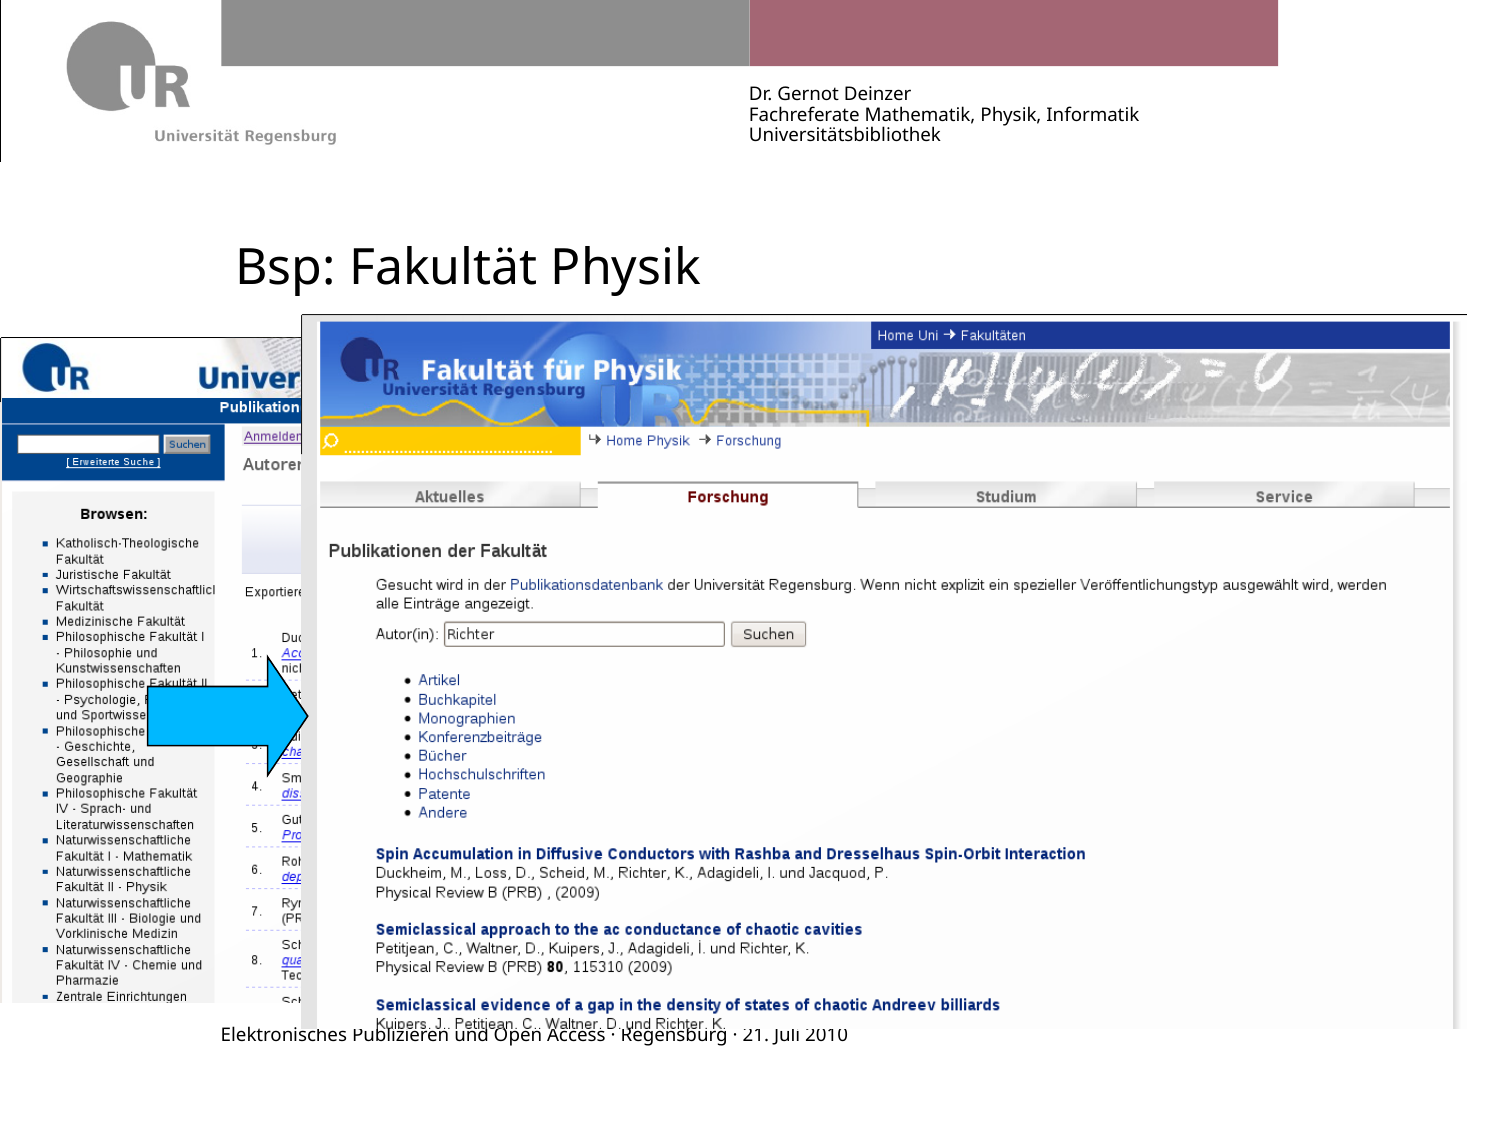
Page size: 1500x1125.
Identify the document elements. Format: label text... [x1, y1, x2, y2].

slide_number Dr. Gernot Deinzer Fachreferate Mathematik, Physik, Informatik Universitätsbibliothek [748, 83, 1279, 167]
footer Elektronisches Publizieren und Open Access · Regensburg · 21. Juli 2010 [220, 1026, 1279, 1125]
picture [0, 314, 1467, 1030]
title Bsp: Fakultät Physik [220, 202, 1279, 333]
picture [0, 0, 354, 162]
